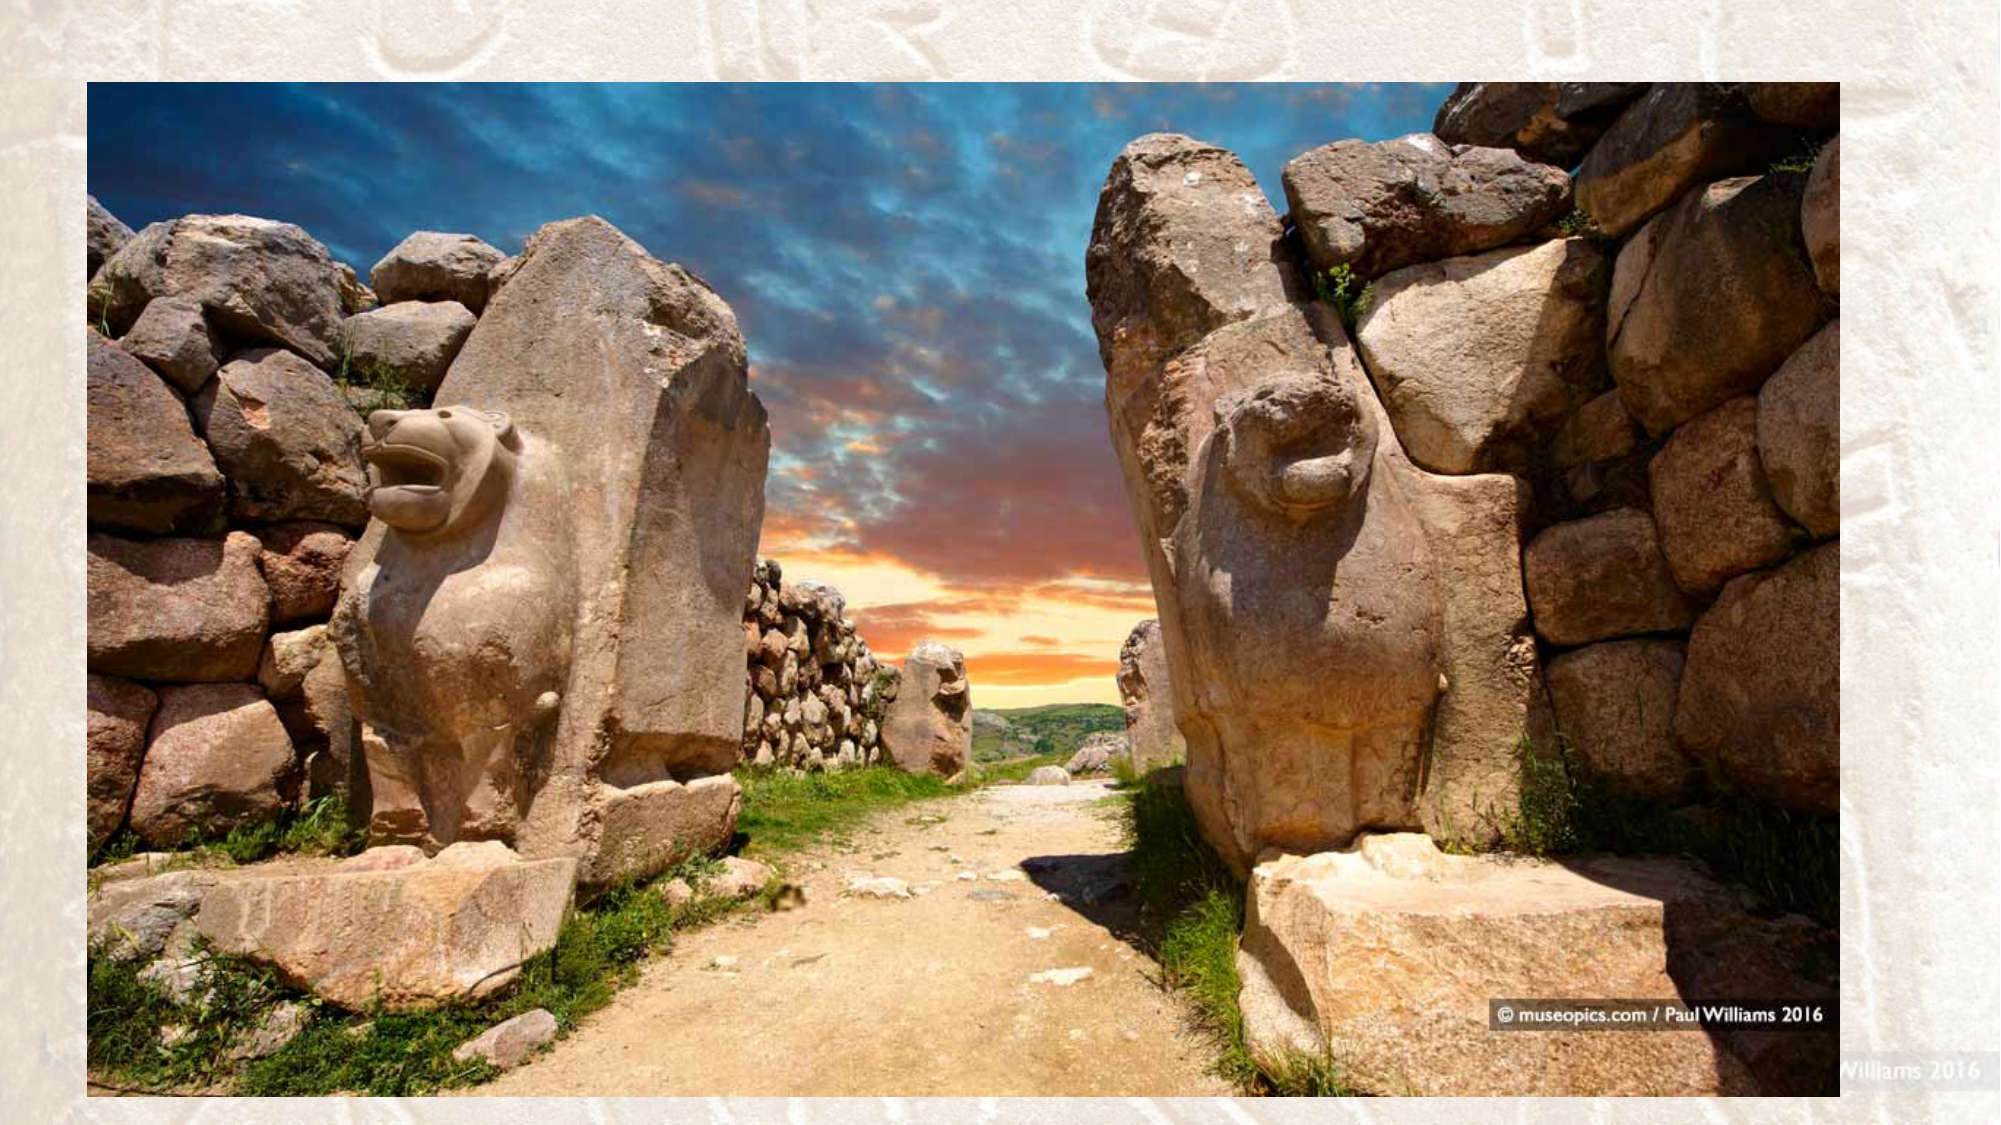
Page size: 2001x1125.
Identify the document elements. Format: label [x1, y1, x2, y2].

list [87, 82, 1840, 1097]
